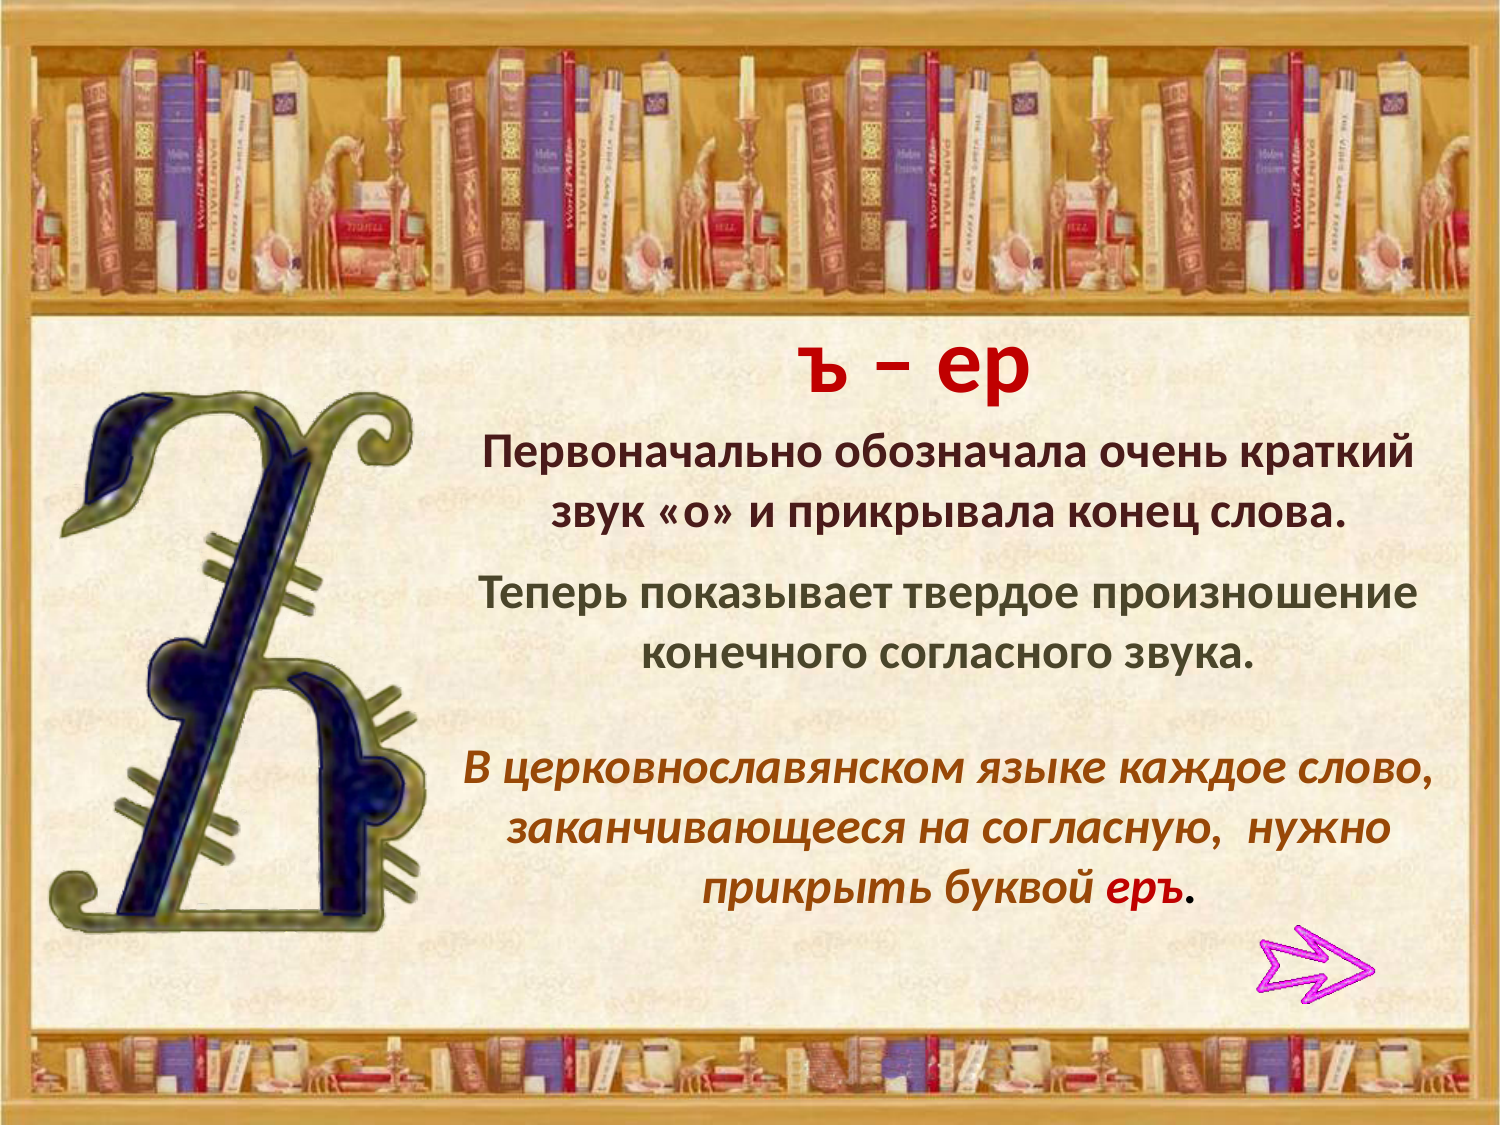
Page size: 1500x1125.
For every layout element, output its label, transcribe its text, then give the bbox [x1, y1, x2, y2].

text_box Первоначально обозначала очень краткий звук «о» и прикрывала конец слова. [445, 410, 1454, 545]
picture [0, 0, 1500, 1125]
text_box Теперь показывает твердое произношение конечного согласного звука. [445, 550, 1454, 686]
text_box ъ – ер [644, 292, 1207, 410]
text_box В церковнославянском языке каждое слово, заканчивающееся на согласную, нужно прикрыть буквой еръ. [434, 726, 1465, 922]
